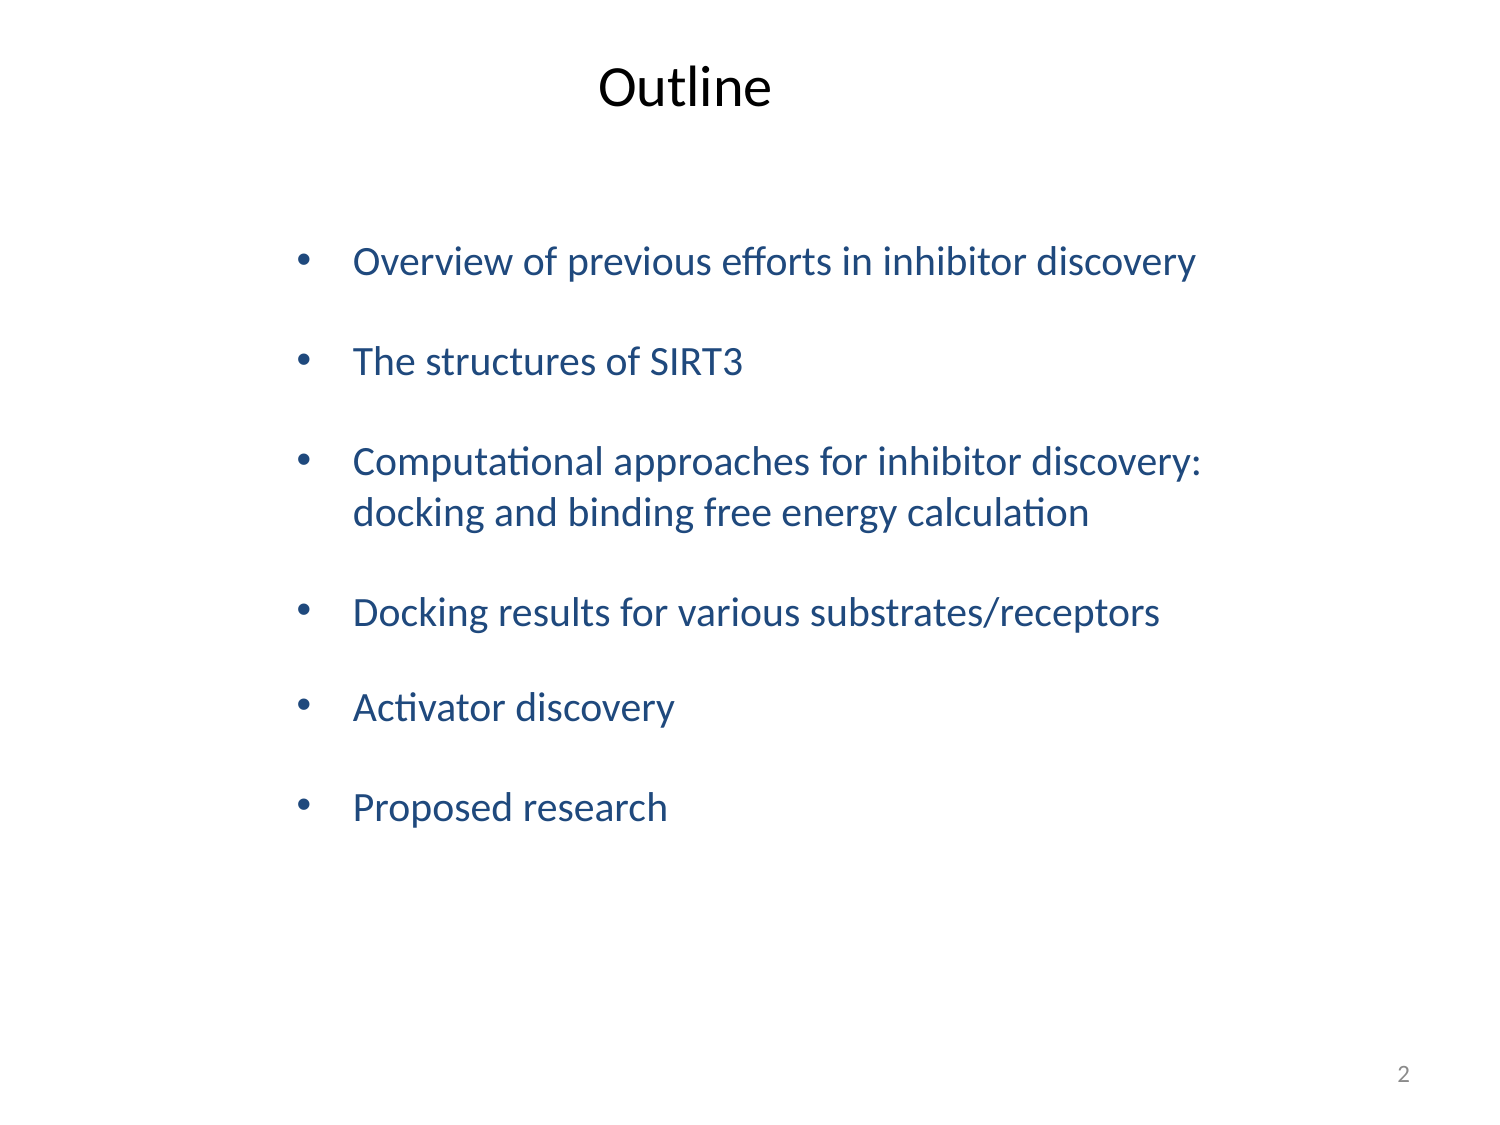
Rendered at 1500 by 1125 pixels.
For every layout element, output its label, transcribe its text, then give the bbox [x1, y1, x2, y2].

text_box Overview of previous efforts in inhibitor discovery The structures of SIRT3 Computational approaches for inhibitor discovery: docking and binding free energy calculation Docking results for various substrates/receptors Activator discovery Proposed research [281, 226, 1263, 837]
slide_number 2 [1074, 1042, 1425, 1103]
text_box Outline [583, 40, 788, 126]
